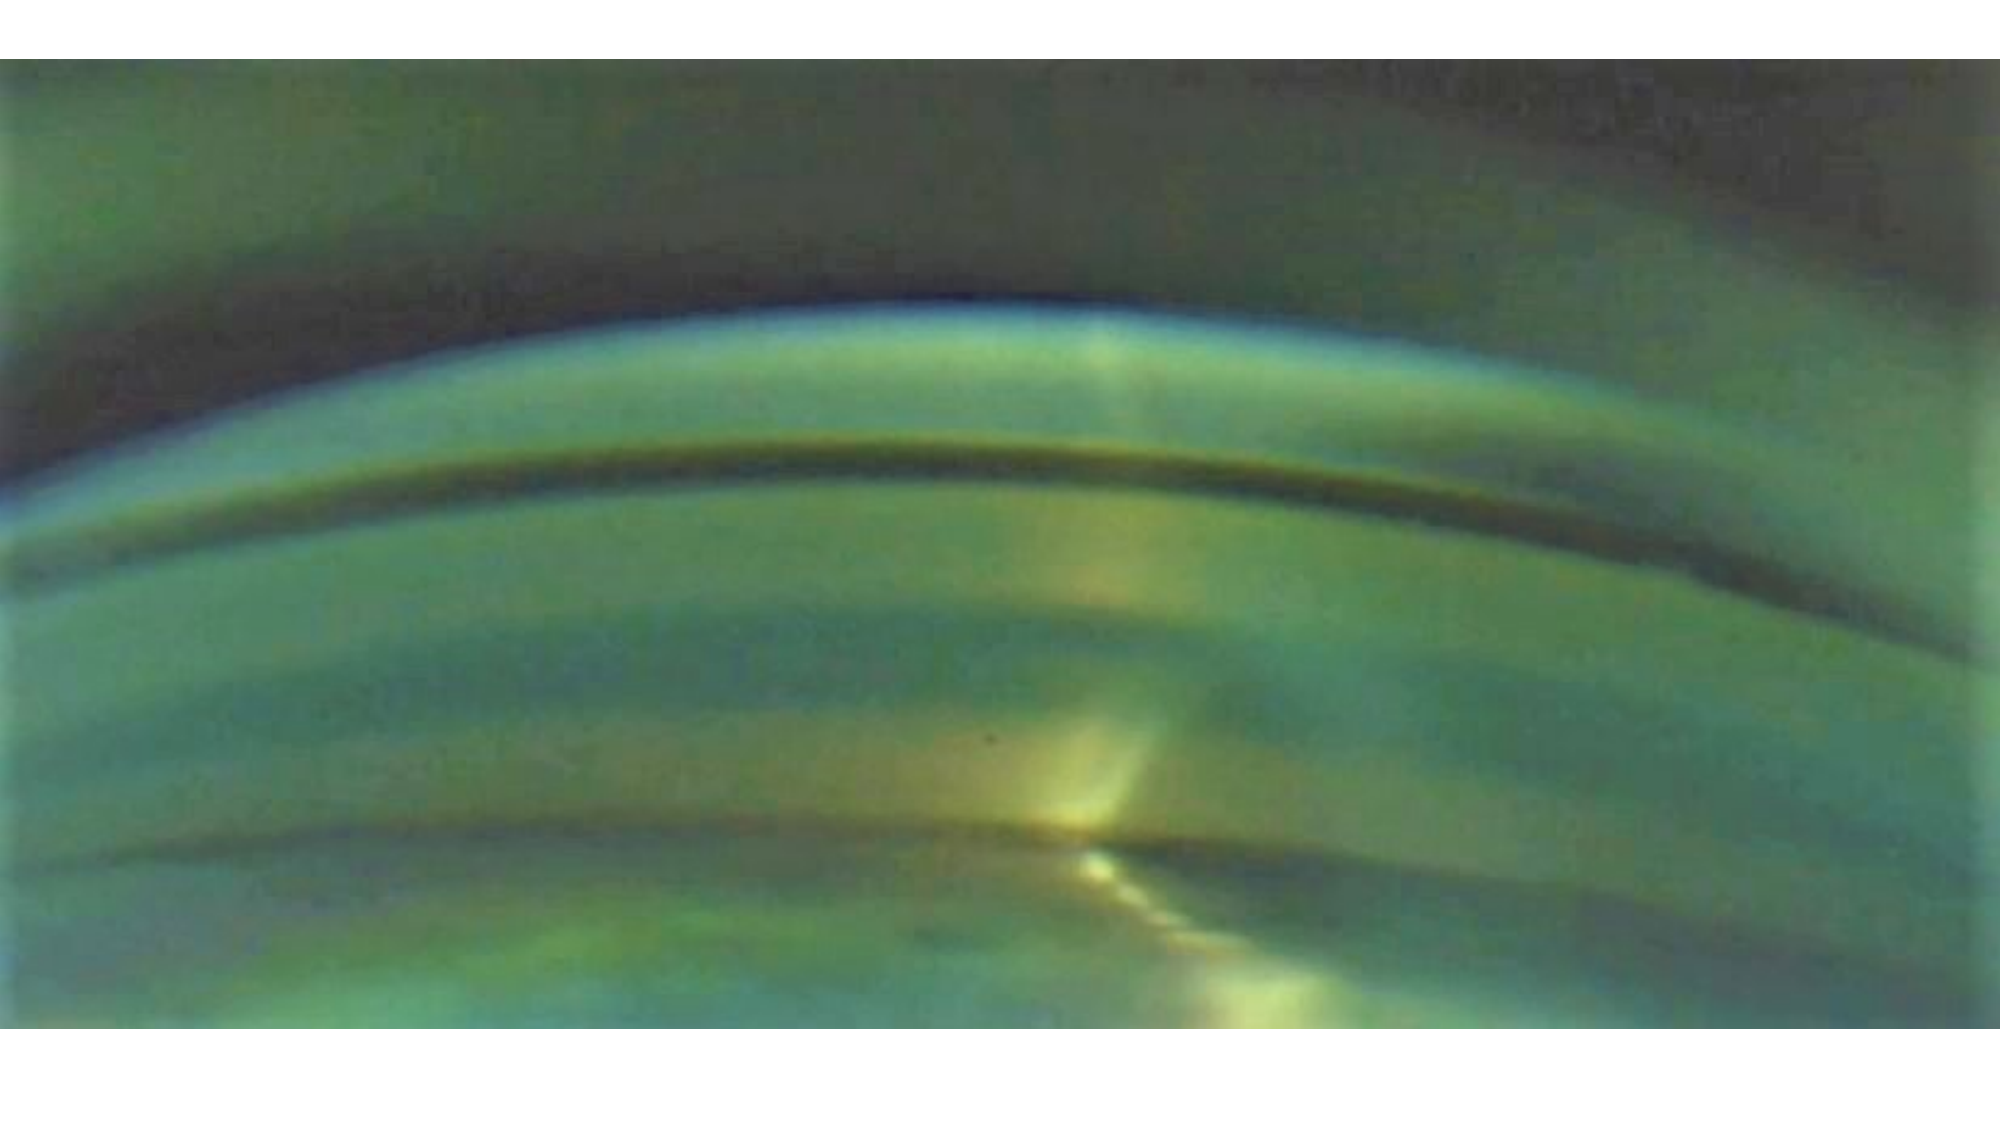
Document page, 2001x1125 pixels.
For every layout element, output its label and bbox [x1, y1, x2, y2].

list [0, 59, 2000, 1029]
